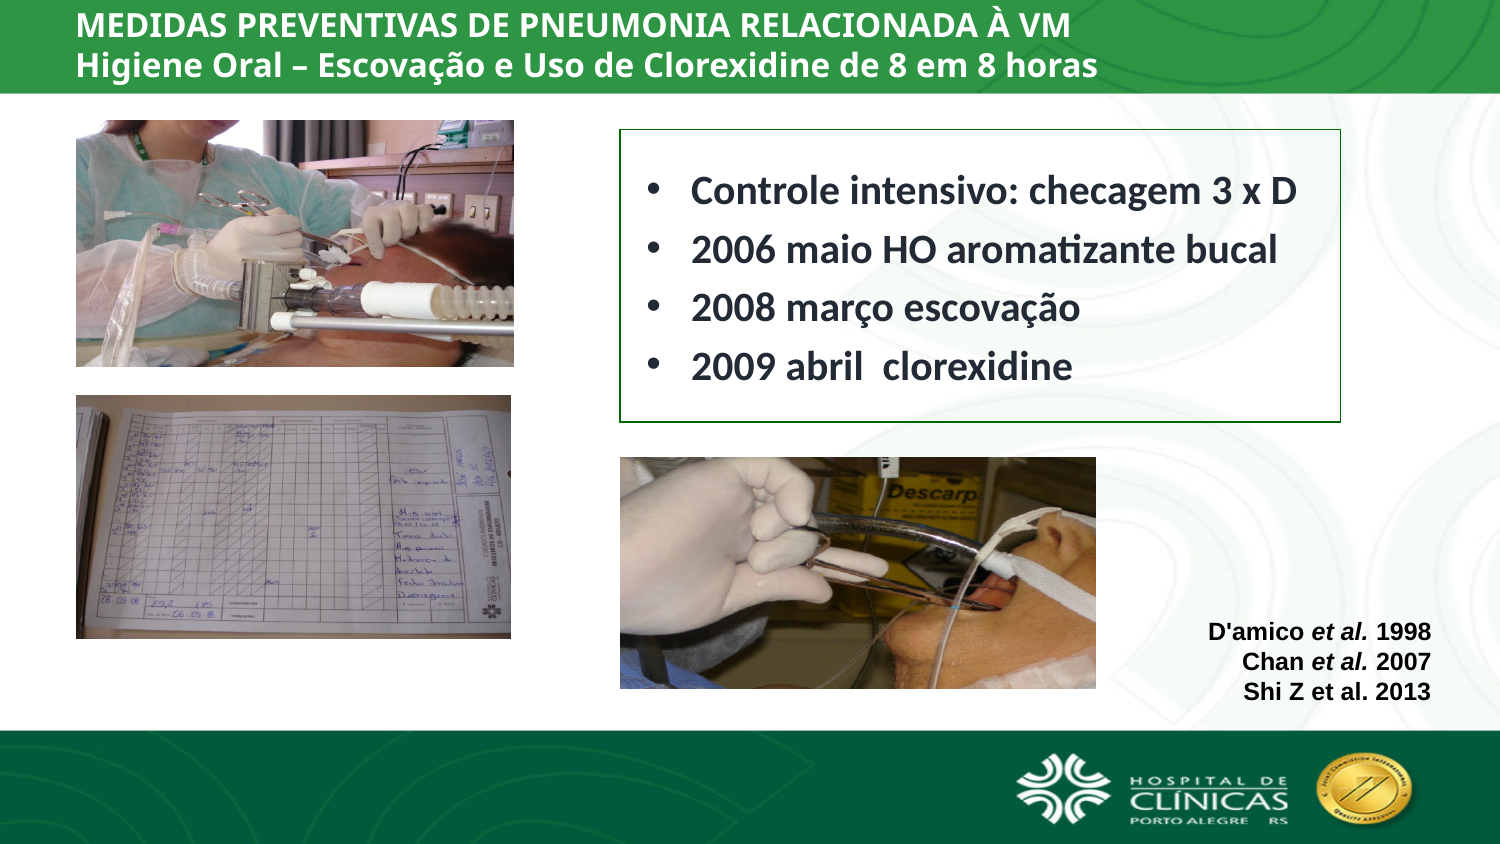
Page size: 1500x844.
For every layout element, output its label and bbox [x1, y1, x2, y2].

text_box [619, 456, 1096, 689]
picture [0, 0, 1500, 844]
text_box [76, 120, 514, 367]
